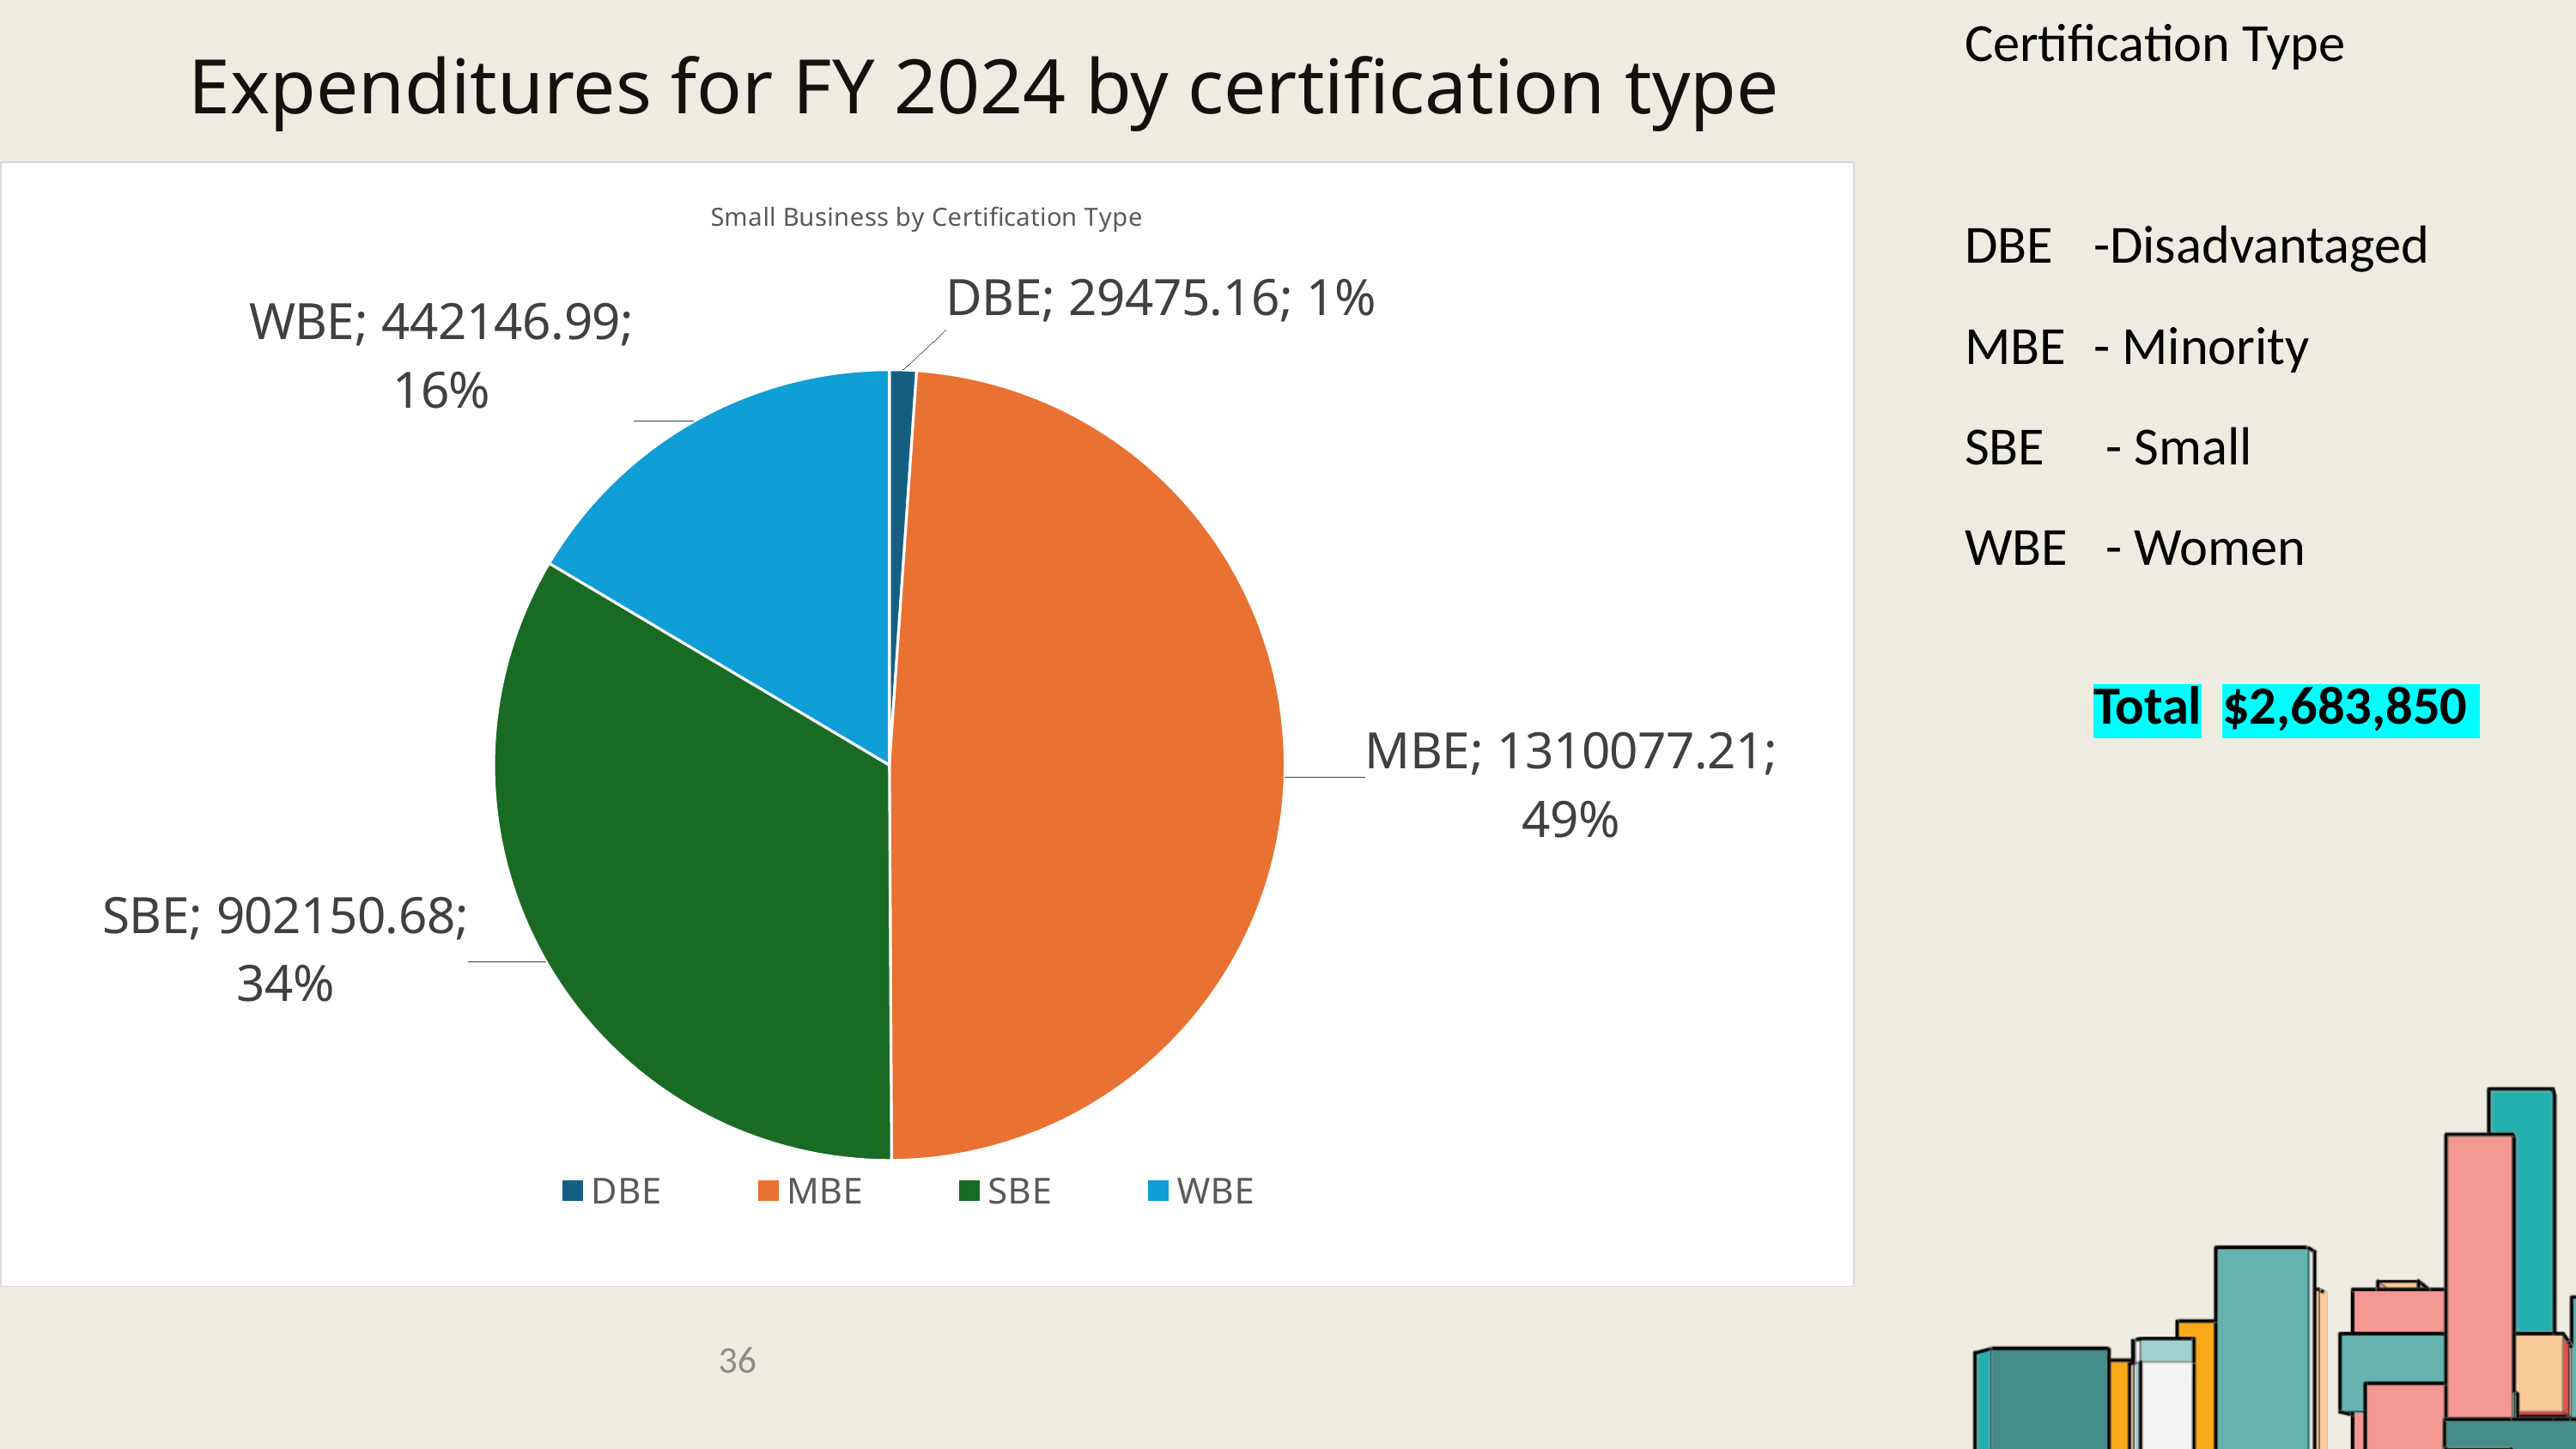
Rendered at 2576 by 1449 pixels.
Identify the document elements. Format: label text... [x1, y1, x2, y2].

slide_number 36 [192, 1319, 757, 1397]
picture [1895, 1074, 2576, 1449]
list Certification Type DBE -Disadvantaged MBE - Minority SBE - Small WBE - Women Total $2,683,850 [1965, 15, 2562, 1234]
title Expenditures for FY 2024 by certification type [188, 15, 1965, 130]
chart [0, 161, 1856, 1288]
